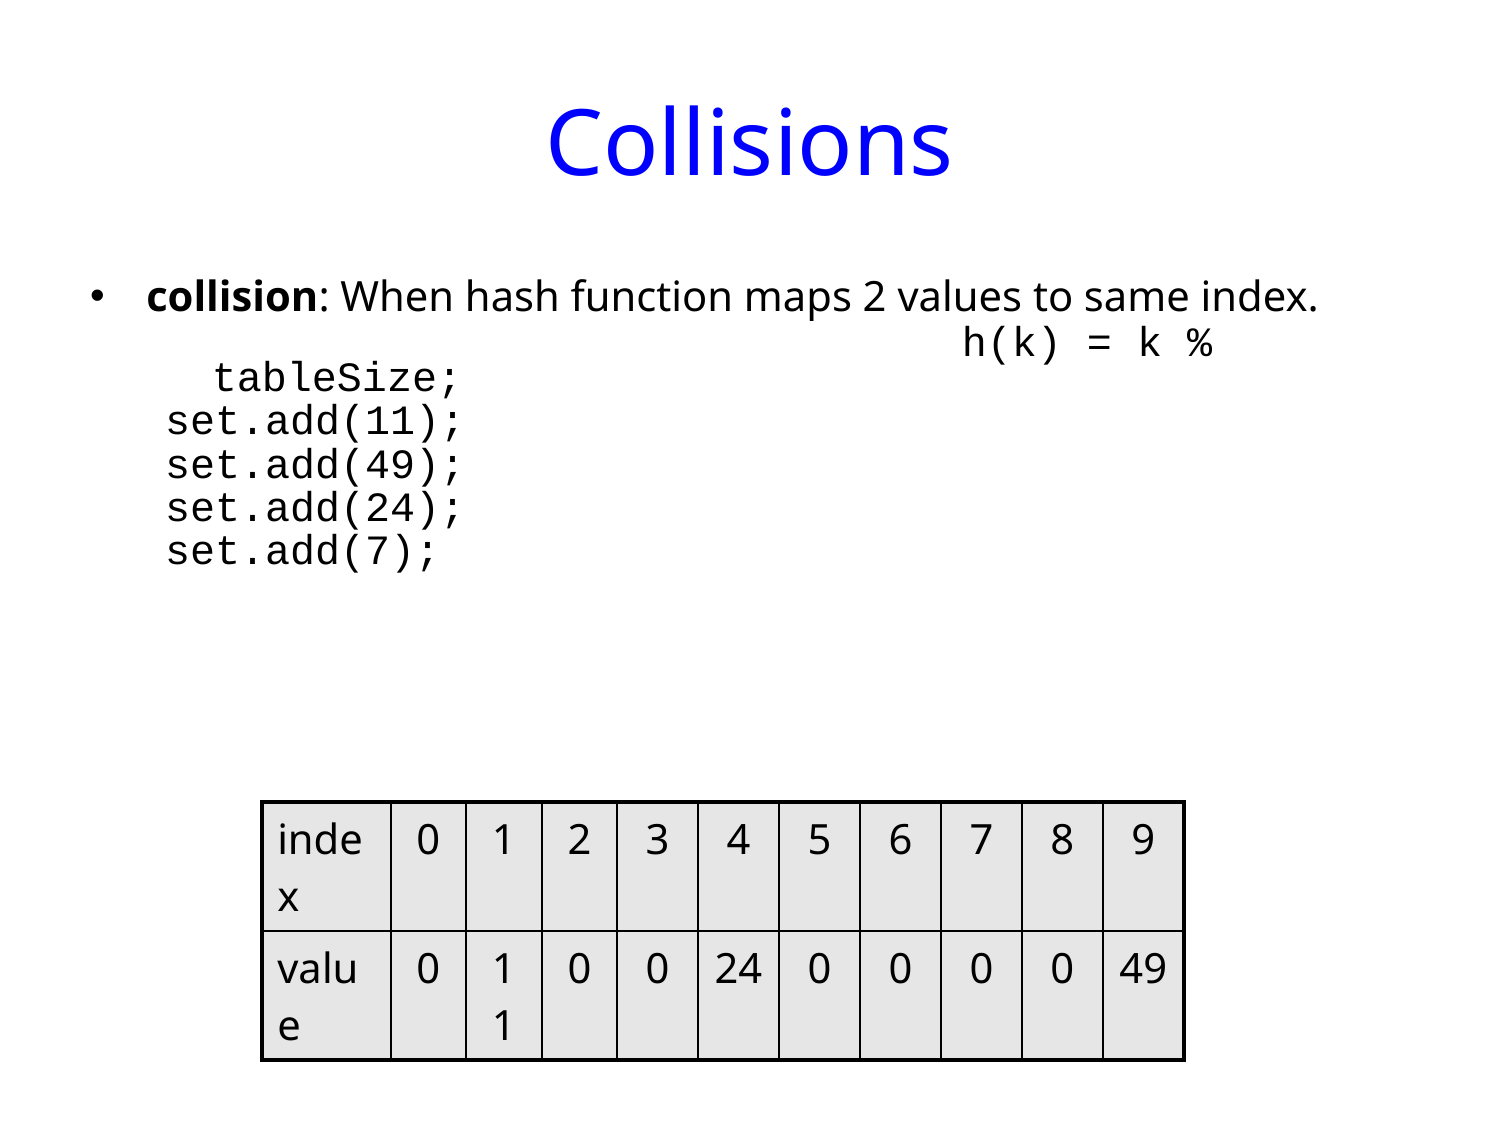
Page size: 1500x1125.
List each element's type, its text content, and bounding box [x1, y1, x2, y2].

table_header 8 [1023, 804, 1102, 930]
table_header 4 [699, 804, 778, 930]
table_cell 49 [1104, 932, 1182, 1058]
table_header index [264, 804, 390, 930]
table_header 0 [392, 804, 465, 930]
table_header 2 [543, 804, 616, 930]
table_cell 0 [780, 932, 859, 1058]
list collision: When hash function maps 2 values to same index. h(k) = k % tableSize; set.add(11); set.add(49); set.add(24); set.add(7); [75, 262, 1425, 1005]
table_cell 0 [861, 932, 940, 1058]
table_header 1 [467, 804, 541, 930]
table_header 6 [861, 804, 940, 930]
table_header 7 [942, 804, 1021, 930]
table_header 5 [780, 804, 859, 930]
table_cell 0 [618, 932, 697, 1058]
table_header 3 [618, 804, 697, 930]
table_cell 0 [1023, 932, 1102, 1058]
table_cell 11 [467, 932, 541, 1058]
table_cell 0 [392, 932, 465, 1058]
title Collisions [75, 45, 1425, 233]
table_cell value [264, 932, 390, 1058]
table_cell 0 [543, 932, 616, 1058]
table_cell 0 [942, 932, 1021, 1058]
table_cell 24 [699, 932, 778, 1058]
table_header 9 [1104, 804, 1182, 930]
